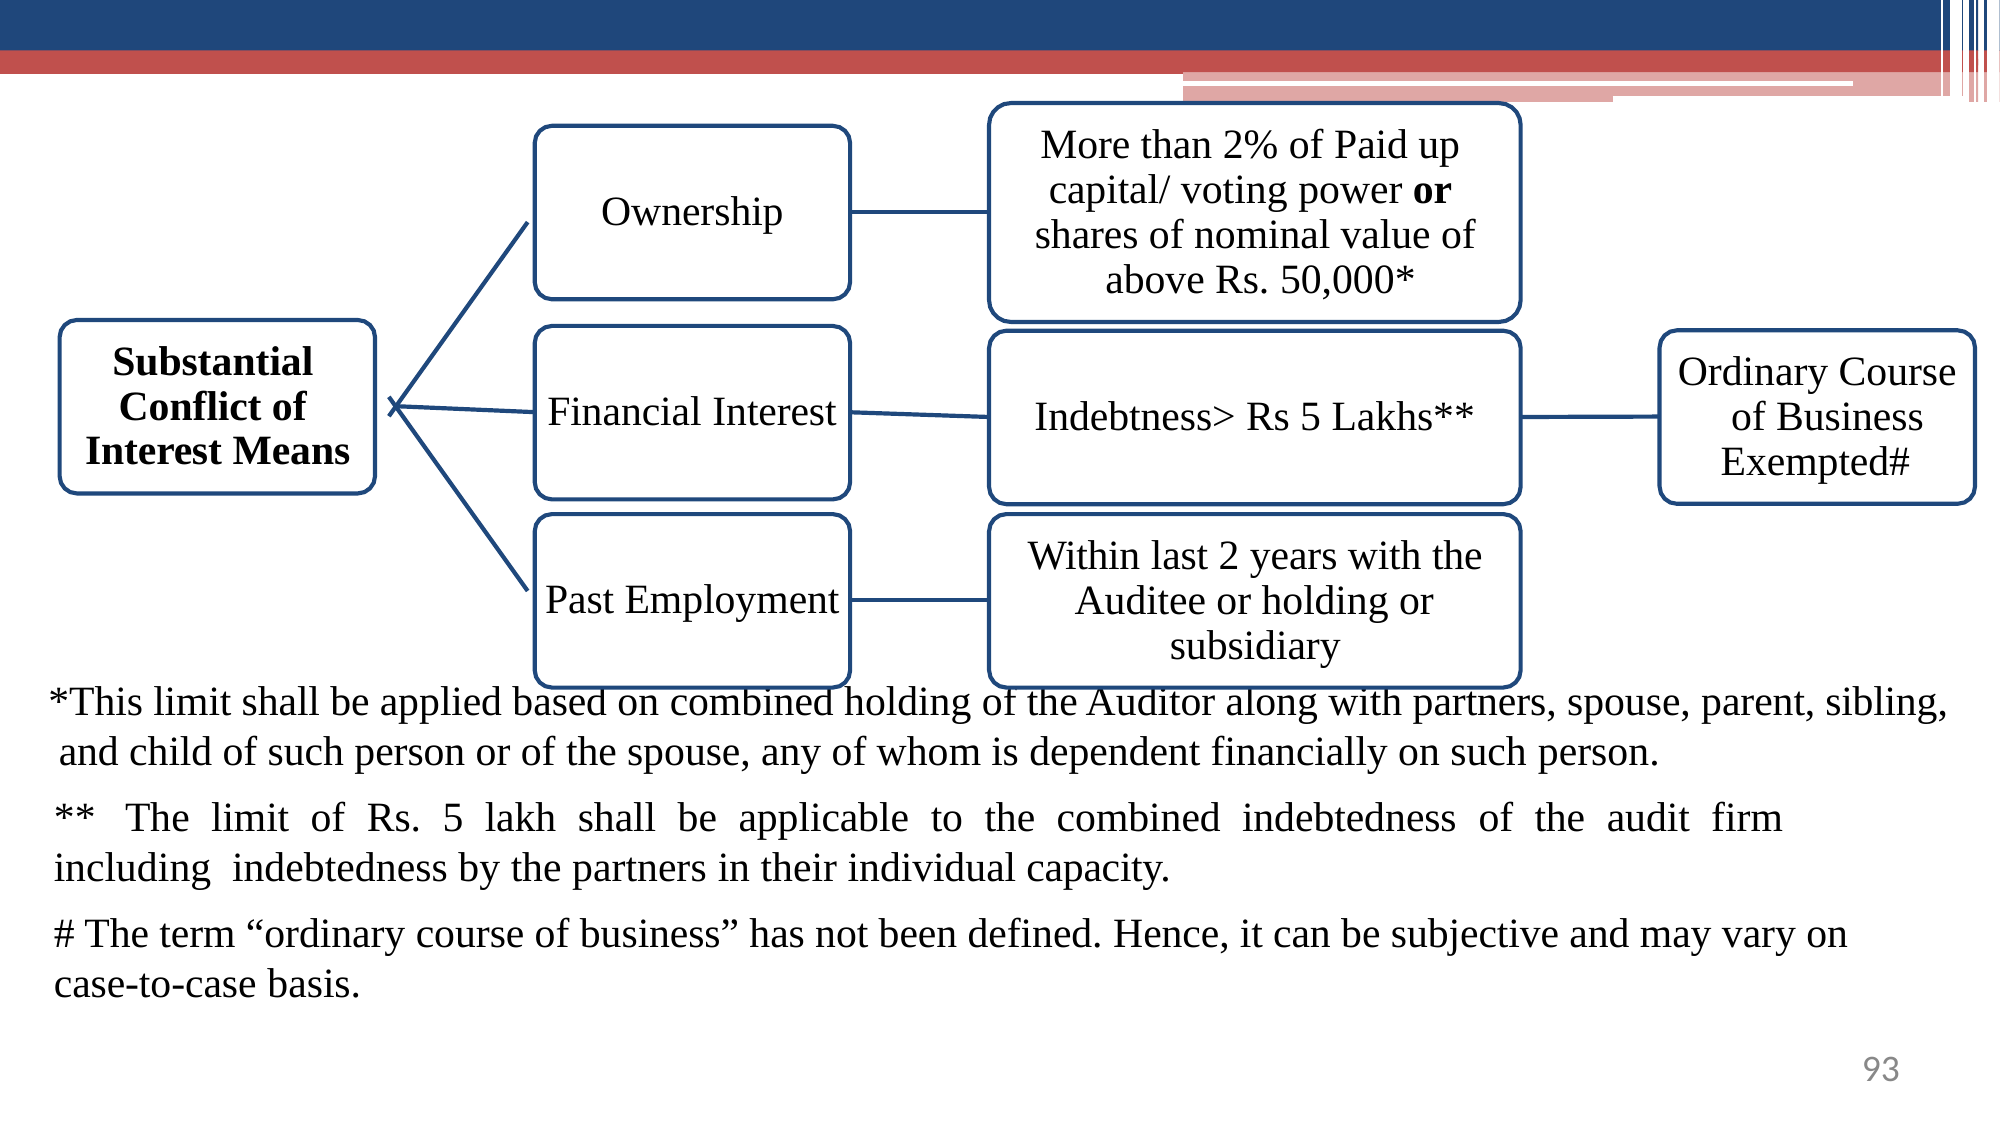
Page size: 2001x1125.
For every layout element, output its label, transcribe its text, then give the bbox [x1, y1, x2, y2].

text_box *This limit shall be applied based on combined holding of the Auditor along with partners, spouse, parent, sibling, and child of such person or of the spouse, any of whom is dependent financially on such person. ** The limit of Rs. 5 lakh shall be applicable to the combined indebtedness of the audit firm including indebtedness by the partners in their individual capacity. # The term “ordinary course of business” has not been defined. Hence, it can be subjective and may vary on case-to-case basis. [46, 671, 1958, 1006]
slide_number 91 [1855, 1051, 1907, 1125]
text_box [849, 511, 1524, 690]
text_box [847, 328, 1516, 507]
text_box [847, 100, 1524, 325]
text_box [386, 123, 842, 393]
picture [0, 0, 2000, 1125]
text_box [386, 394, 853, 690]
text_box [393, 323, 853, 393]
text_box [1518, 327, 1978, 507]
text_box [57, 317, 378, 496]
